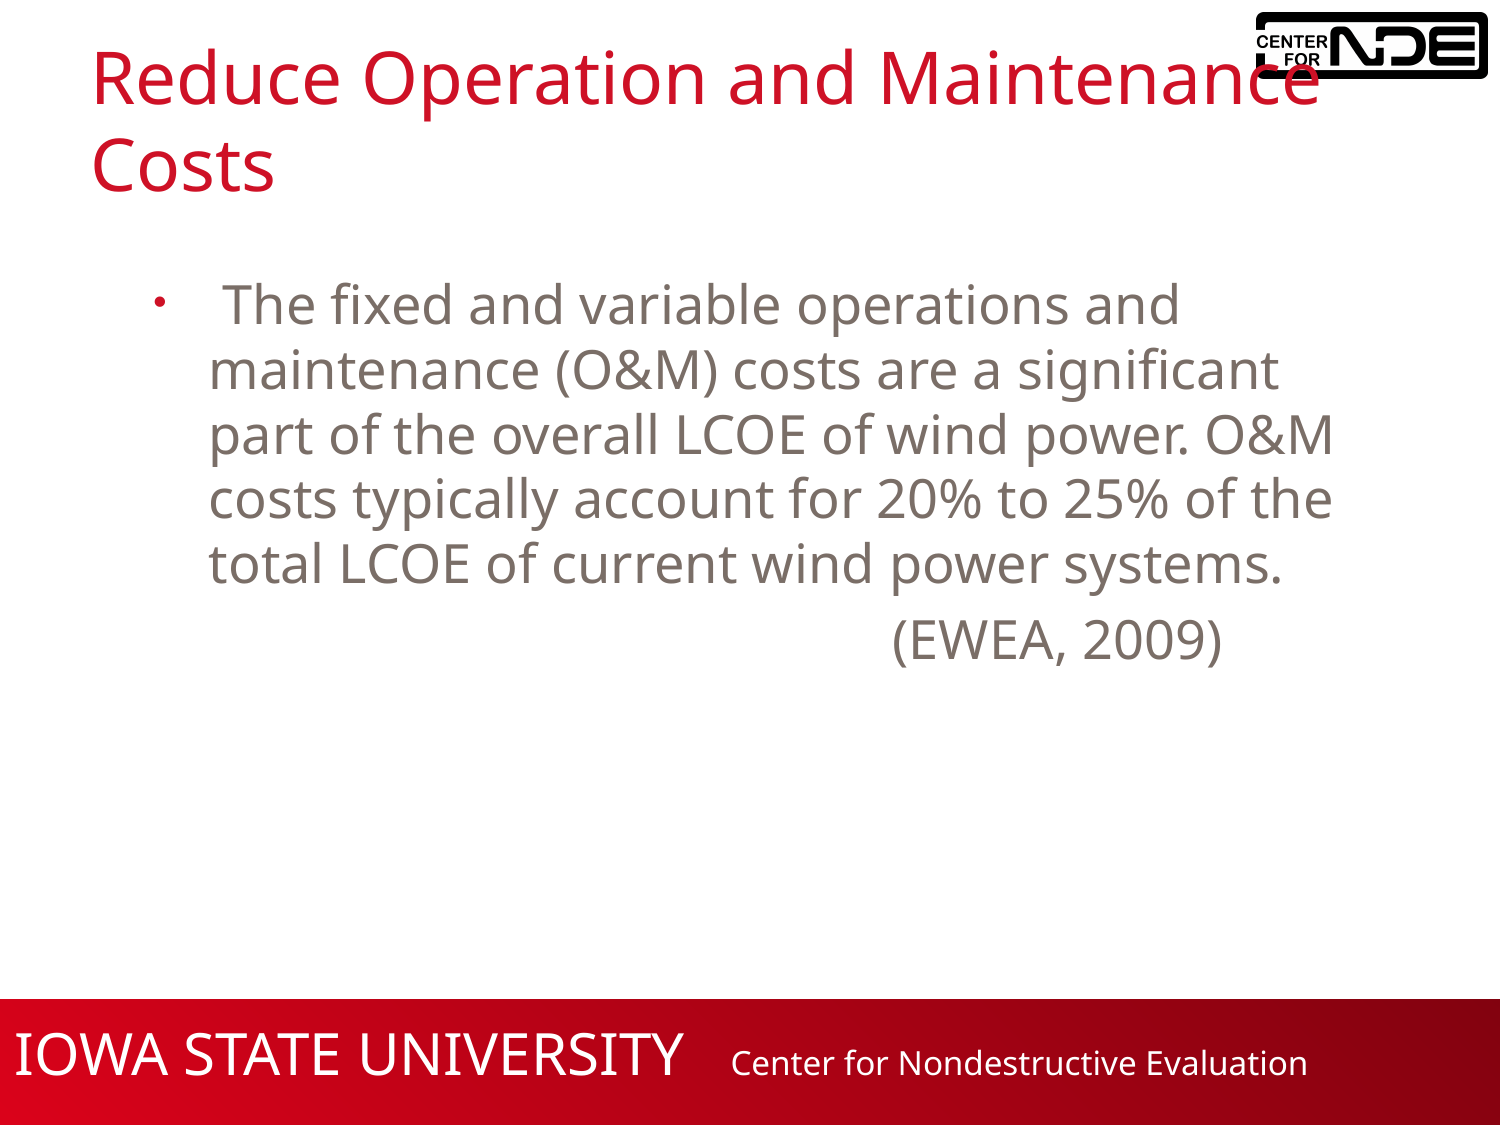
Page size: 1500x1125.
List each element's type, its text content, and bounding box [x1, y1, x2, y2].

list The fixed and variable operations and maintenance (O&M) costs are a significant part of the overall LCOE of wind power. O&M costs typically account for 20% to 25% of the total LCOE of current wind power systems. (EWEA, 2009) [137, 262, 1388, 938]
title Reduce Operation and Maintenance Costs [75, 24, 1350, 213]
picture [1256, 12, 1488, 79]
